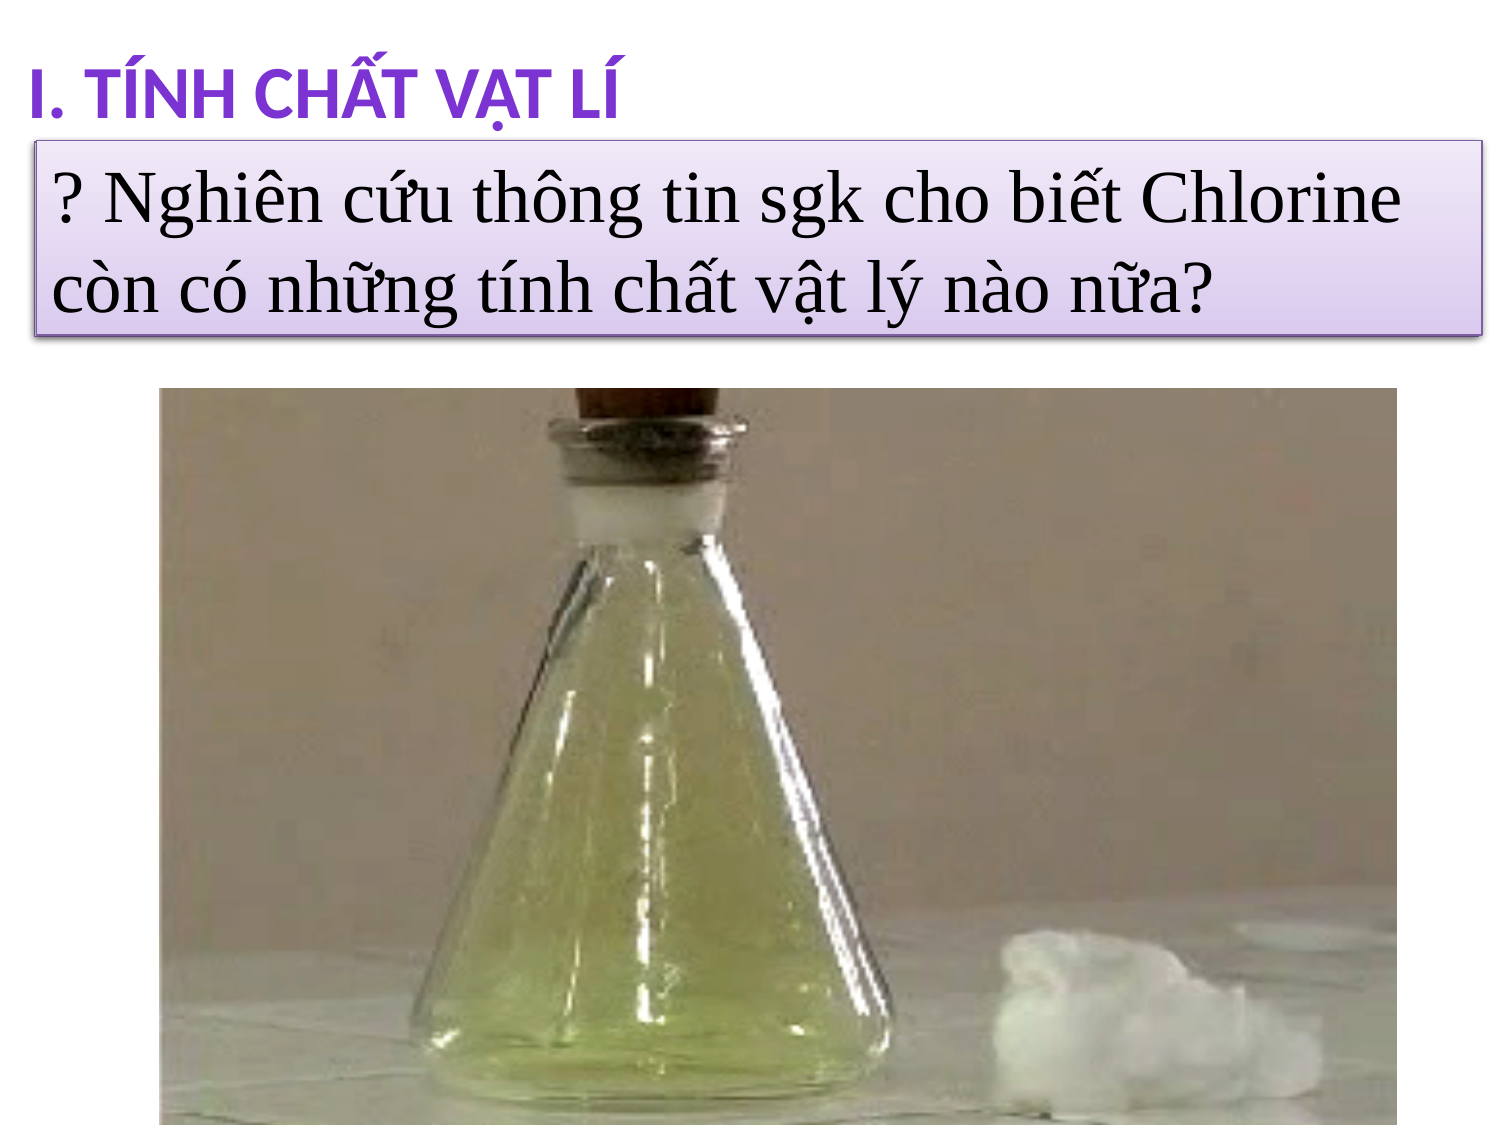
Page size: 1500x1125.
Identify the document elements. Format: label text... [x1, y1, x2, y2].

picture [159, 387, 1397, 1125]
text_box ? Nghiên cứu thông tin sgk cho biết Chlorine còn có những tính chất vật lý nào nữa? [36, 140, 1483, 336]
text_box I. Tính chất vật lí [12, 35, 1113, 141]
